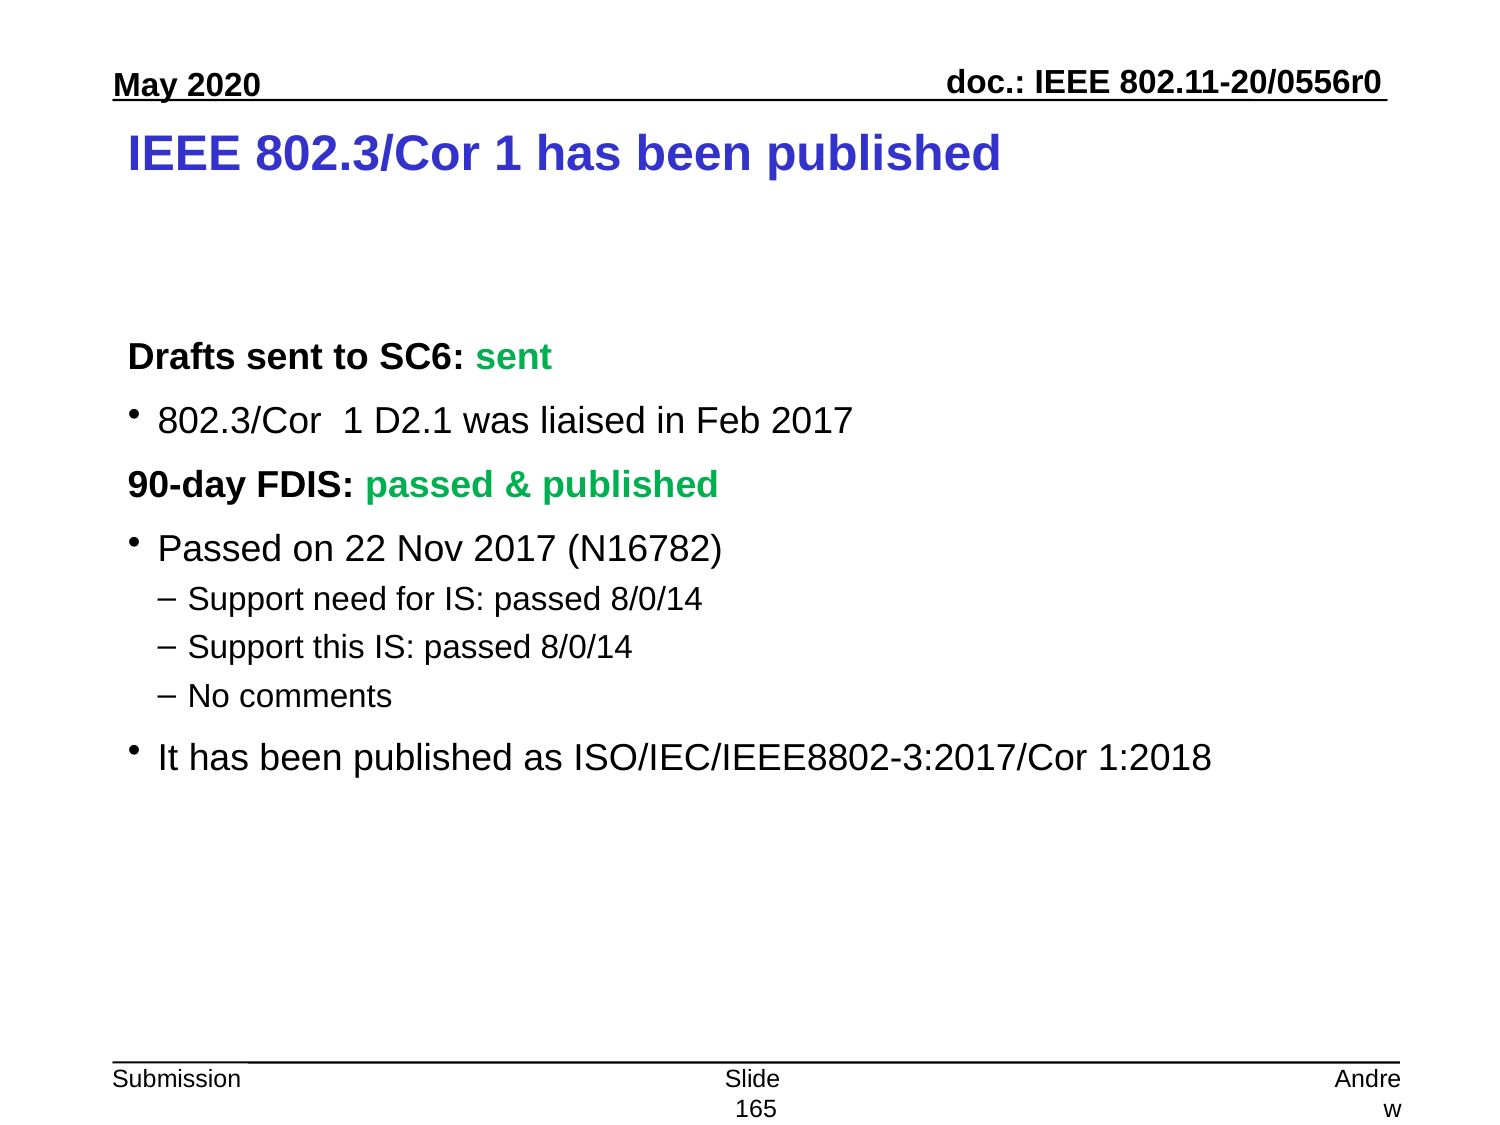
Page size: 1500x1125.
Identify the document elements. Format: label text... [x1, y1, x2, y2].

title IEEE 802.3/Cor 1 has been published [112, 112, 1388, 288]
list Drafts sent to SC6: sent 802.3/Cor 1 D2.1 was liaised in Feb 2017 90-day FDIS: passed & published Passed on 22 Nov 2017 (N16782) Support need for IS: passed 8/0/14 Support this IS: passed 8/0/14 No comments It has been published as ISO/IEC/IEEE8802-3:2017/Cor 1:2018 [112, 324, 1388, 1000]
footer Andrew Myles, Cisco [1320, 1061, 1402, 1093]
slide_number Slide 165 [709, 1061, 803, 1093]
